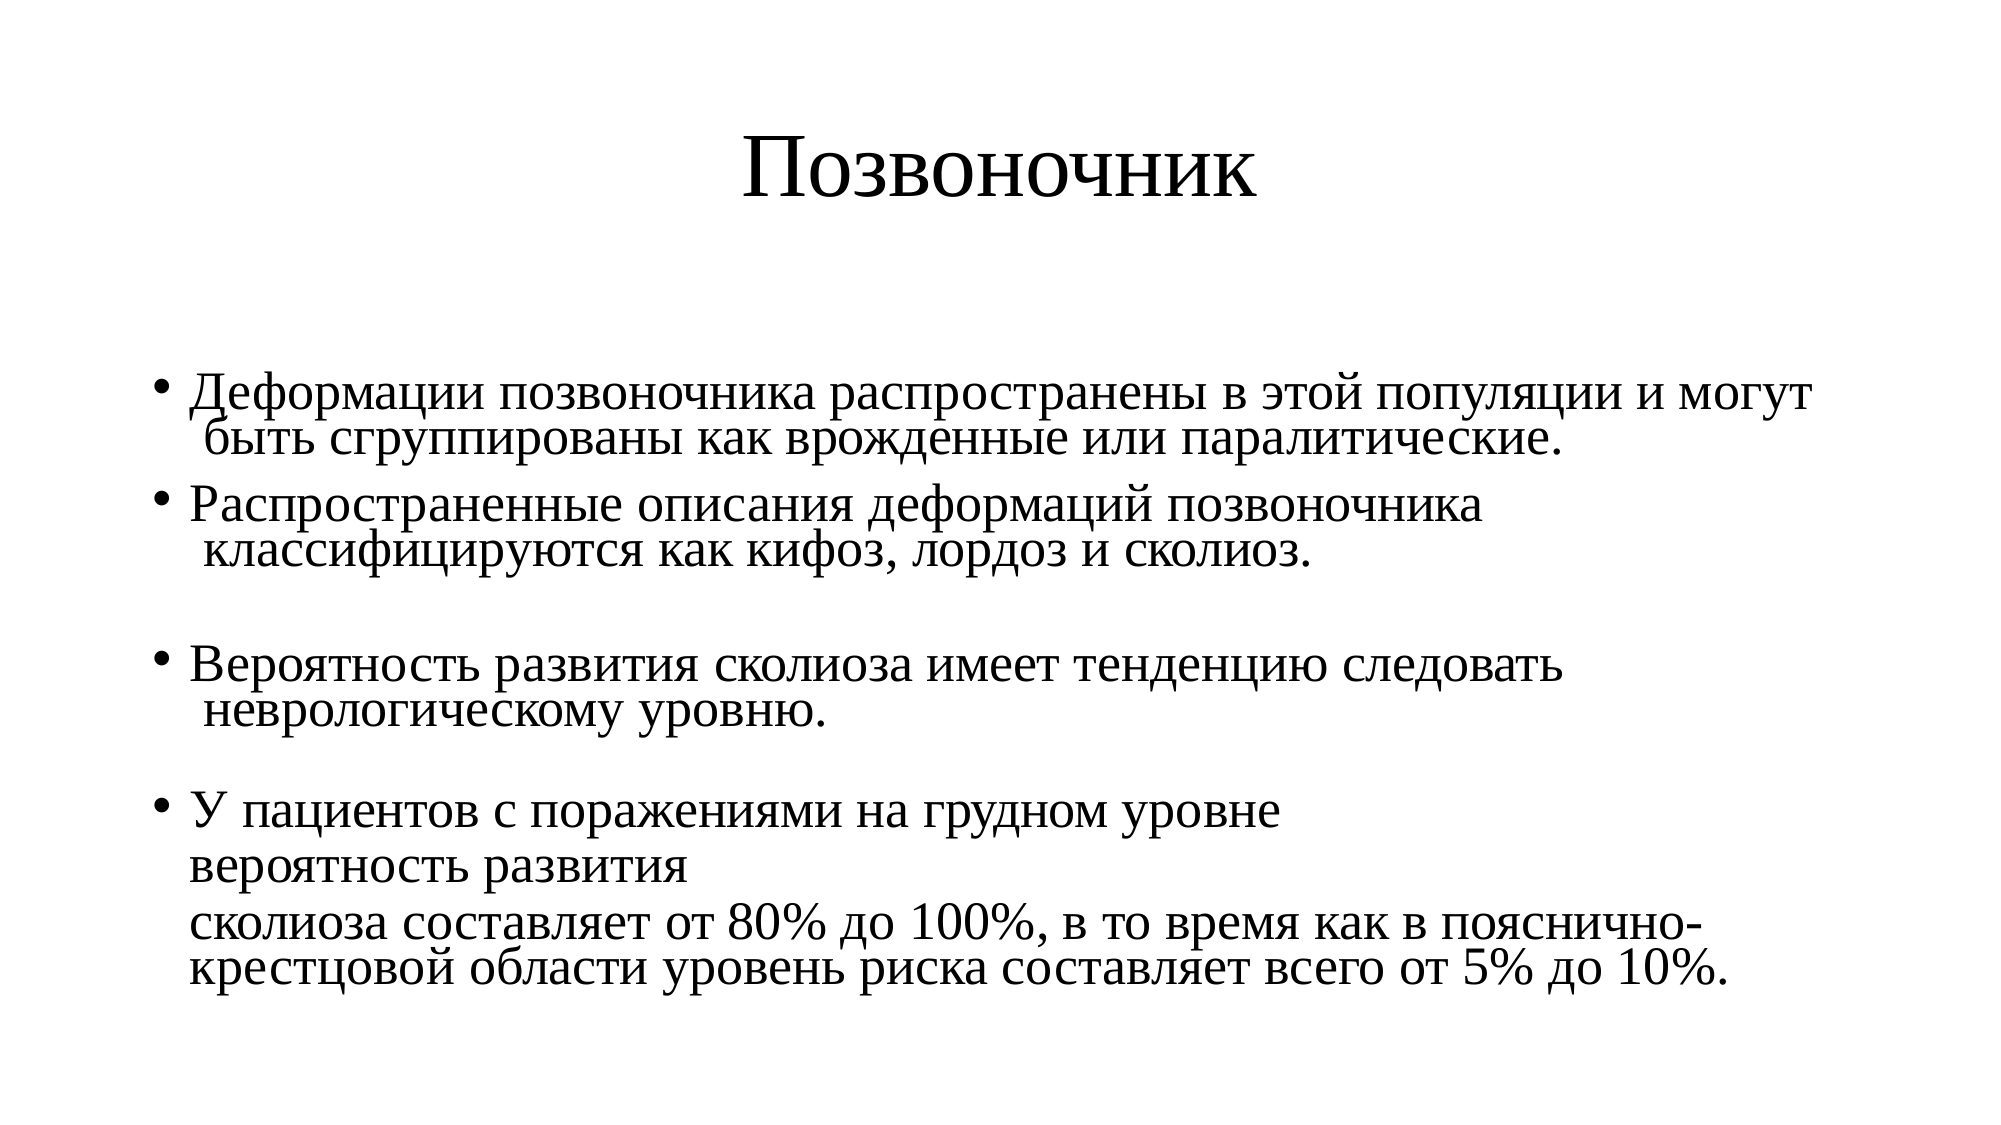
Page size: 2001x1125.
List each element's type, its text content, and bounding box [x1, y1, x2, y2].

text_box Деформации позвоночника распространены в этой популяции и могут быть сгруппированы как врожденные или паралитические. Распространенные описания деформаций позвоночника классифицируются как кифоз, лордоз и сколиоз. Вероятность развития сколиоза имеет тенденцию следовать неврологическому уровню. У пациентов с поражениями на грудном уровне вероятность развития сколиоза составляет от 80% до 100%, в то время как в пояснично- крестцовой области уровень риска составляет всего от 5% до 10%. [150, 351, 1818, 994]
title Позвоночник [738, 102, 1262, 293]
